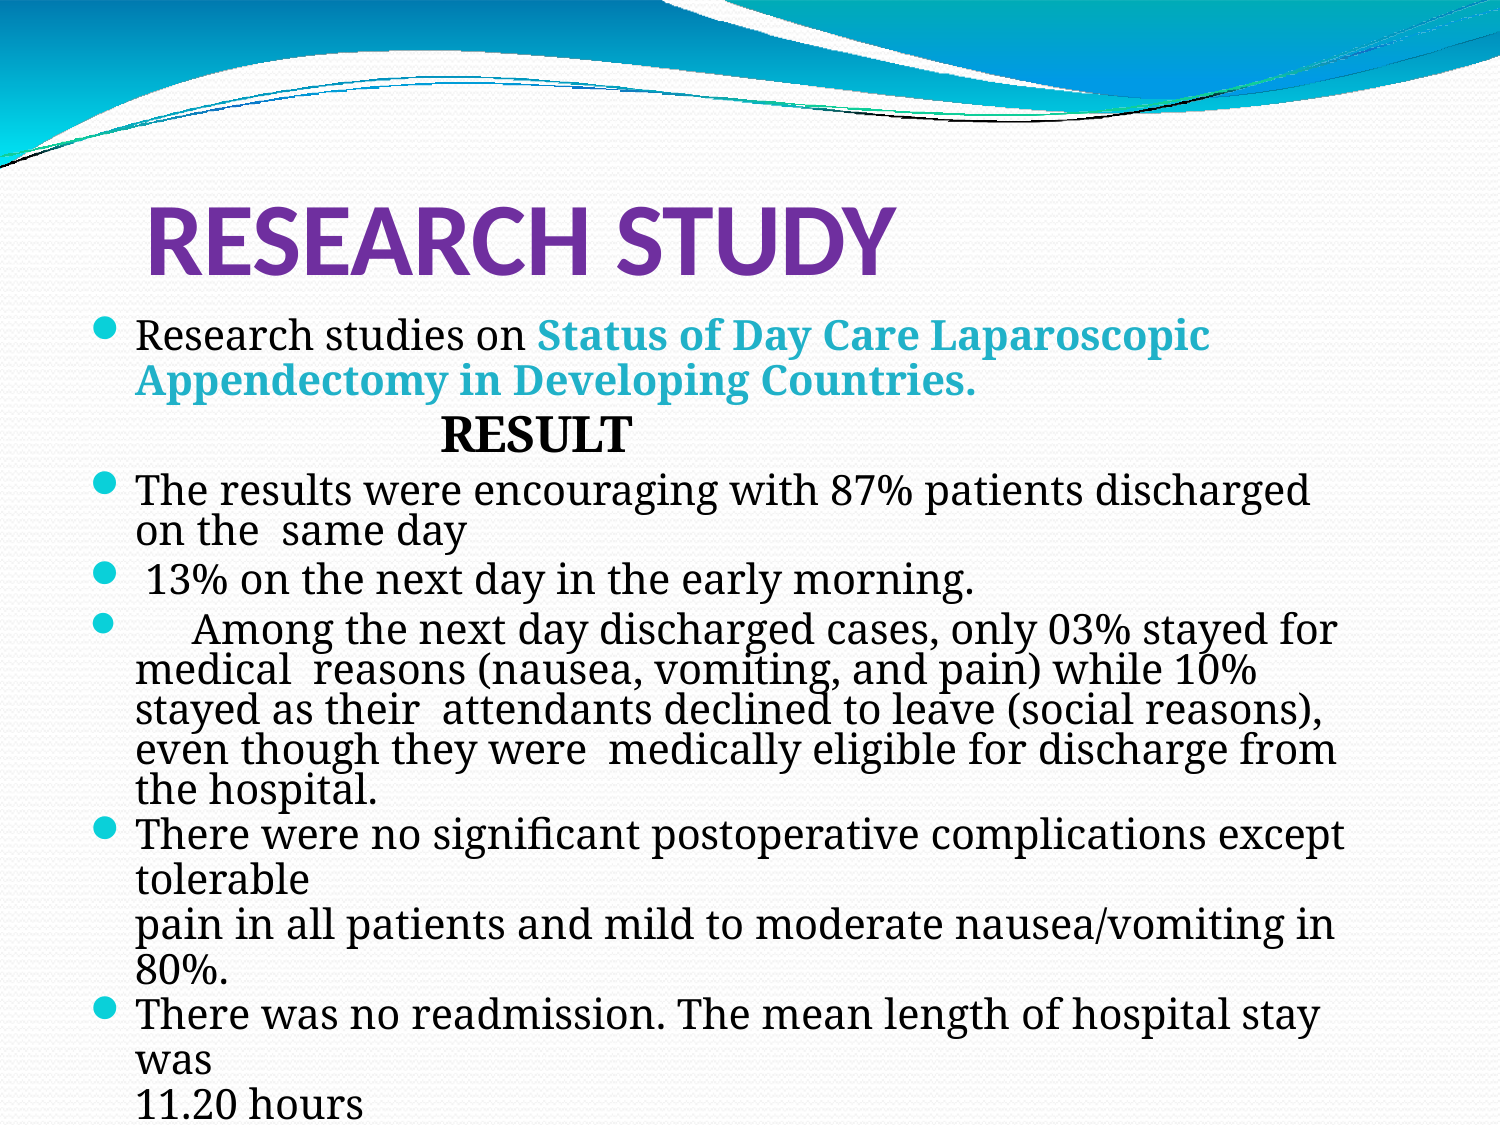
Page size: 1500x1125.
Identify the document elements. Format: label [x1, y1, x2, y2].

text_box [0, 0, 1500, 1125]
